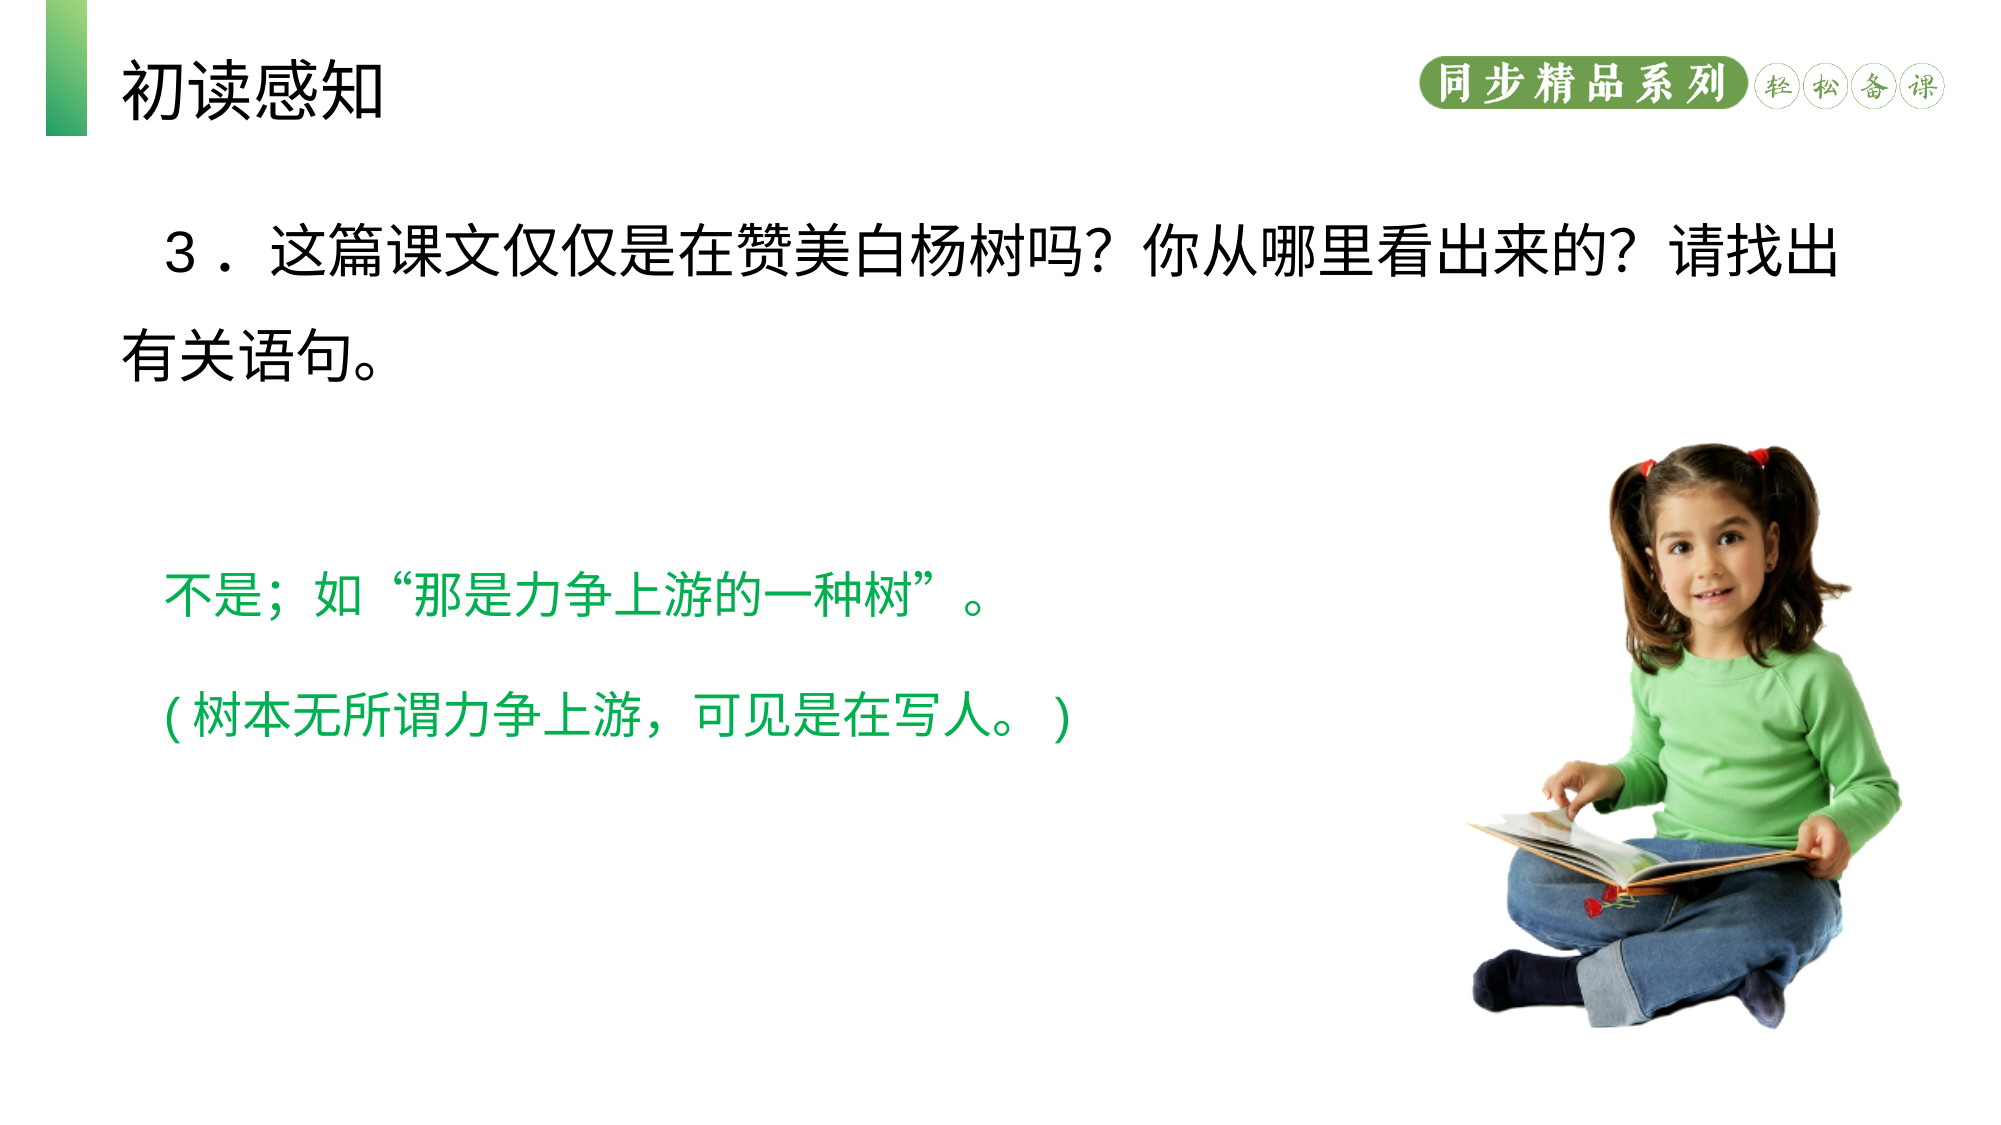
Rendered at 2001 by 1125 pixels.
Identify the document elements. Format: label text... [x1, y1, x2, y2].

text_box [46, 0, 87, 136]
text_box 初读感知 [105, 41, 744, 136]
picture [1401, 34, 1965, 136]
picture [1464, 442, 1902, 1031]
text_box 3．这篇课文仅仅是在赞美白杨树吗？你从哪里看出来的？请找出有关语句。 [106, 172, 1894, 397]
text_box 不是；如“那是力争上游的一种树”。 (树本无所谓力争上游，可见是在写人。) [105, 496, 1464, 752]
